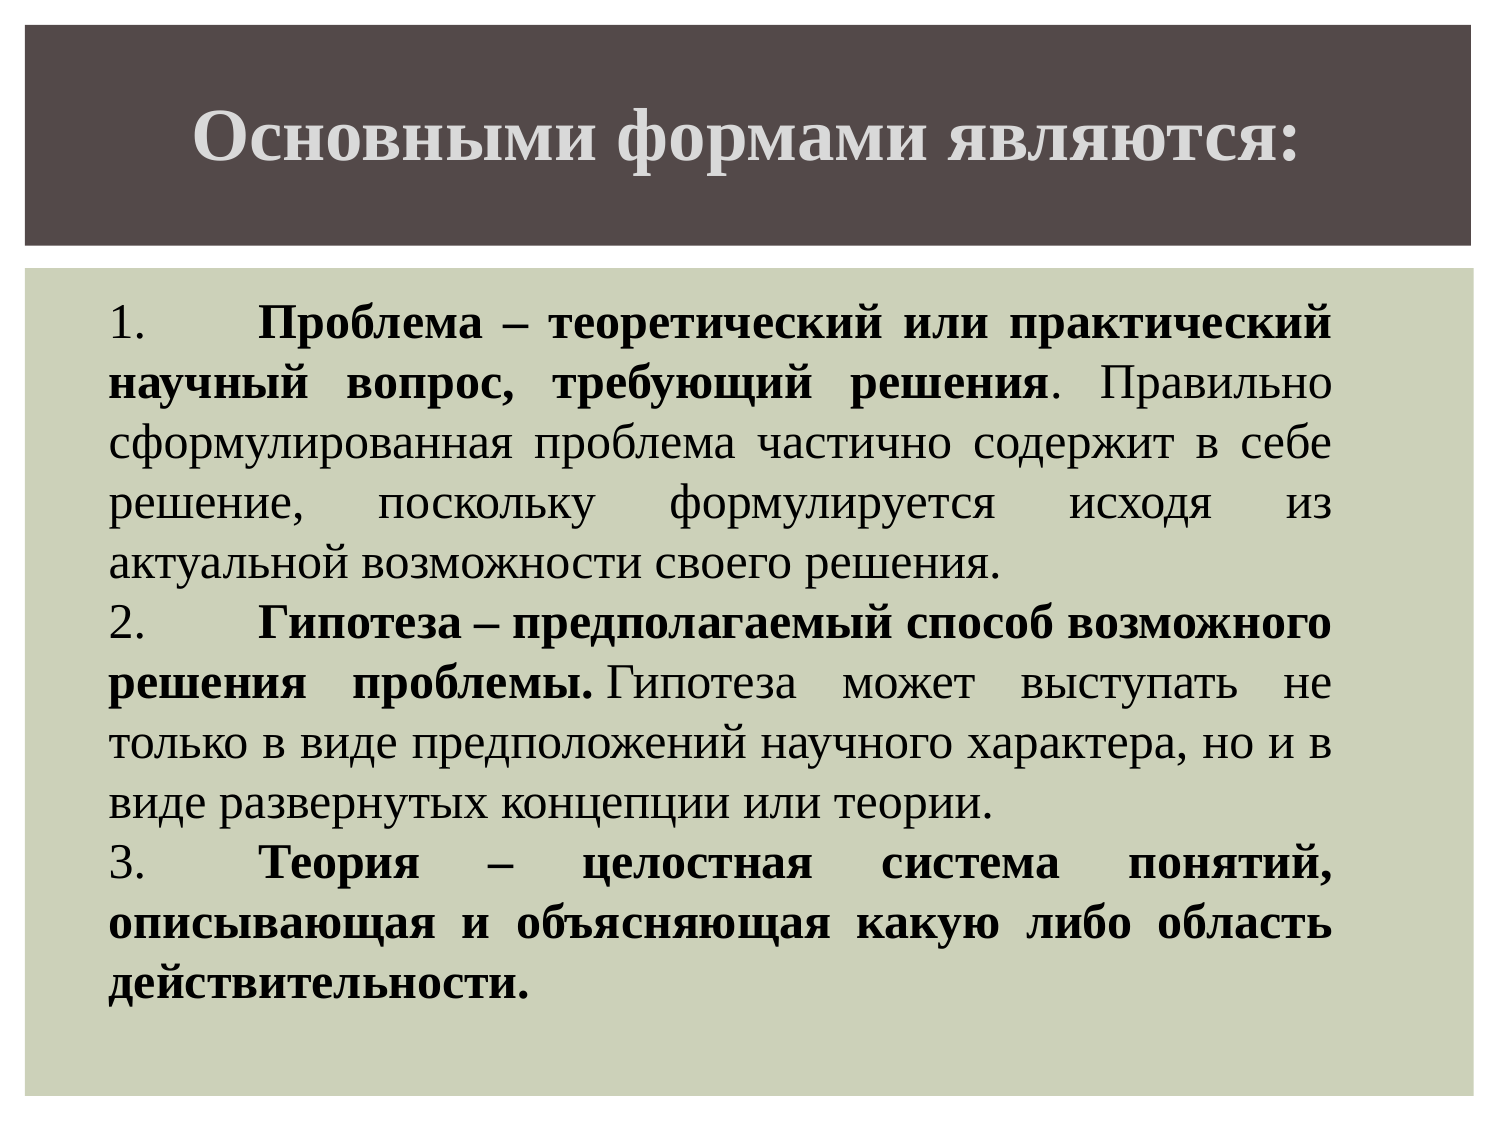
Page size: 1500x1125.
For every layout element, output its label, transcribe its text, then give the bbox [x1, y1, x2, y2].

text_box Основными формами являются: [176, 78, 1349, 183]
text_box 1. Проблема – теоретический или практический научный вопрос, требующий решения. Правильно сформулированная проблема частично содержит в себе решение, поскольку формулируется исходя из актуальной возможности своего решения. 2. Гипотеза – предполагаемый способ возможного решения проблемы. Гипотеза может выступать не только в виде предположений научного характера, но и в виде развернутых концепции или теории. 3. Теория – целостная система понятий, описывающая и объясняющая какую либо область действительности. [93, 281, 1348, 1061]
